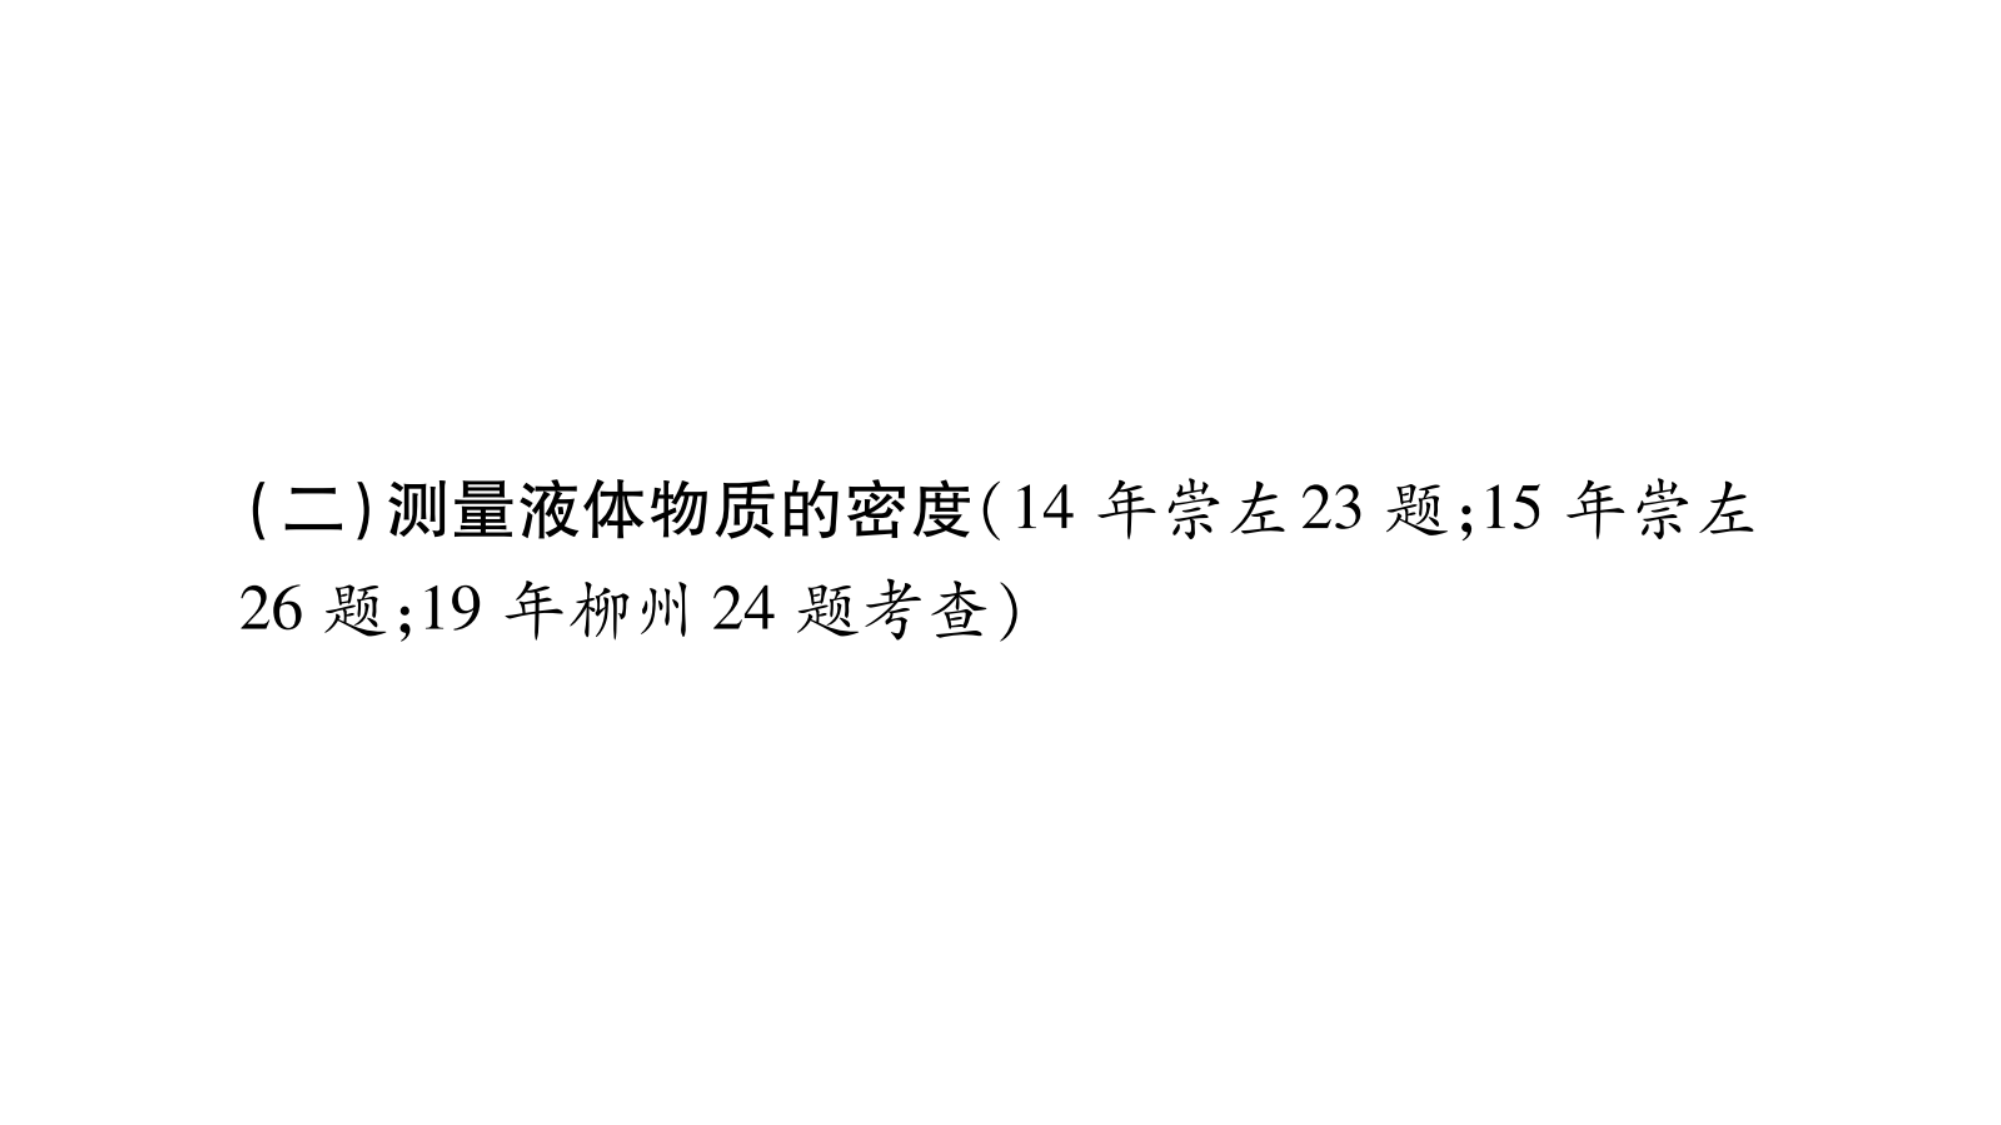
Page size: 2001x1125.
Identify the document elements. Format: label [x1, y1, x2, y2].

picture [217, 463, 1783, 662]
